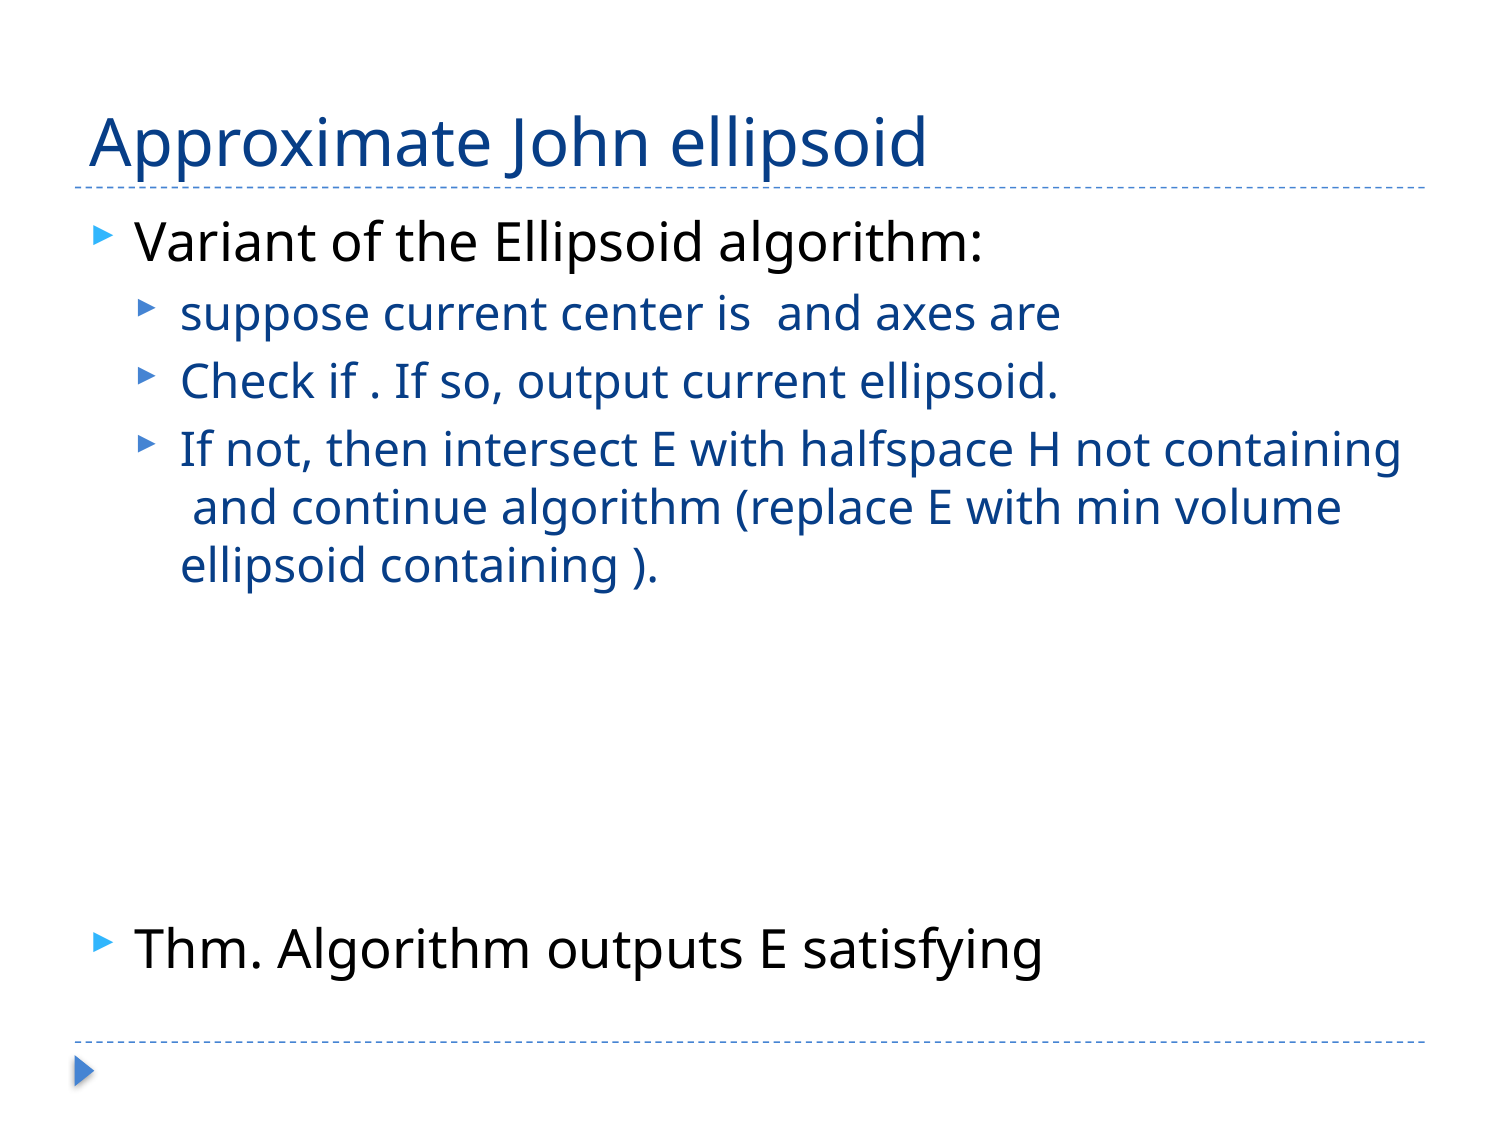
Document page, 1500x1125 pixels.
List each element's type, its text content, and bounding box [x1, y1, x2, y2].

title Approximate John ellipsoid [75, 24, 1425, 188]
